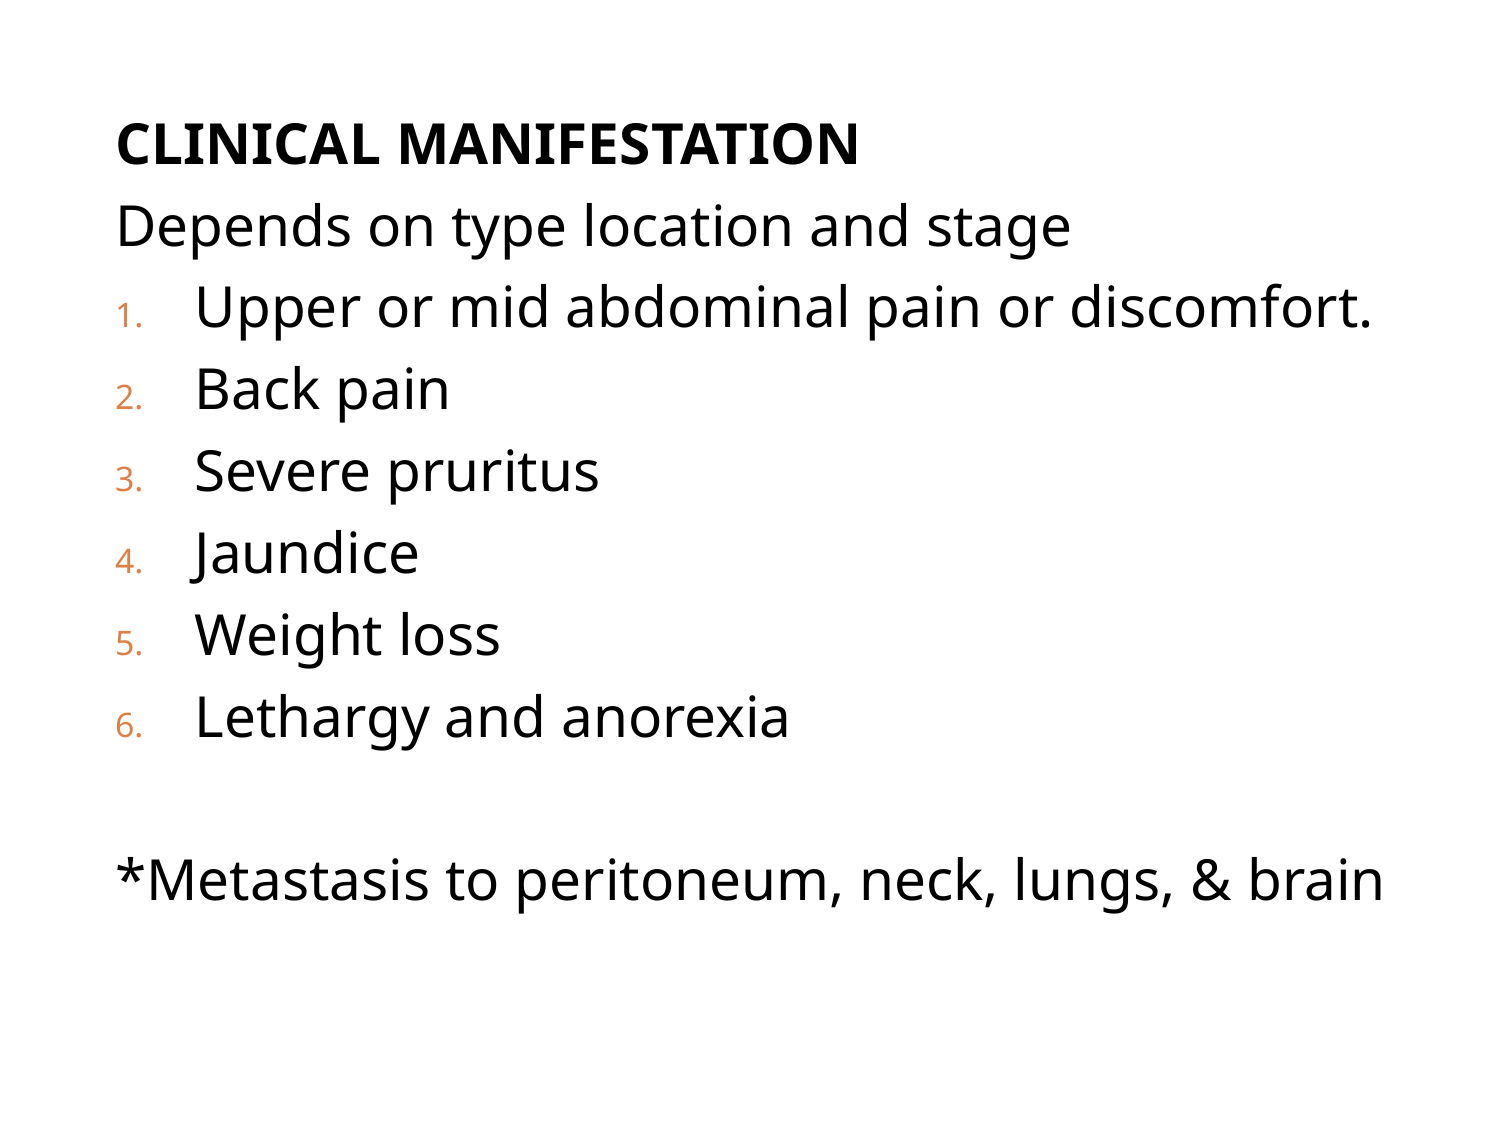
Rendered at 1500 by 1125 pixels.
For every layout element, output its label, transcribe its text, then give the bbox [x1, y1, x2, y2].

list CLINICAL MANIFESTATION Depends on type location and stage Upper or mid abdominal pain or discomfort. Back pain Severe pruritus Jaundice Weight loss Lethargy and anorexia *Metastasis to peritoneum, neck, lungs, & brain [100, 99, 1438, 1000]
